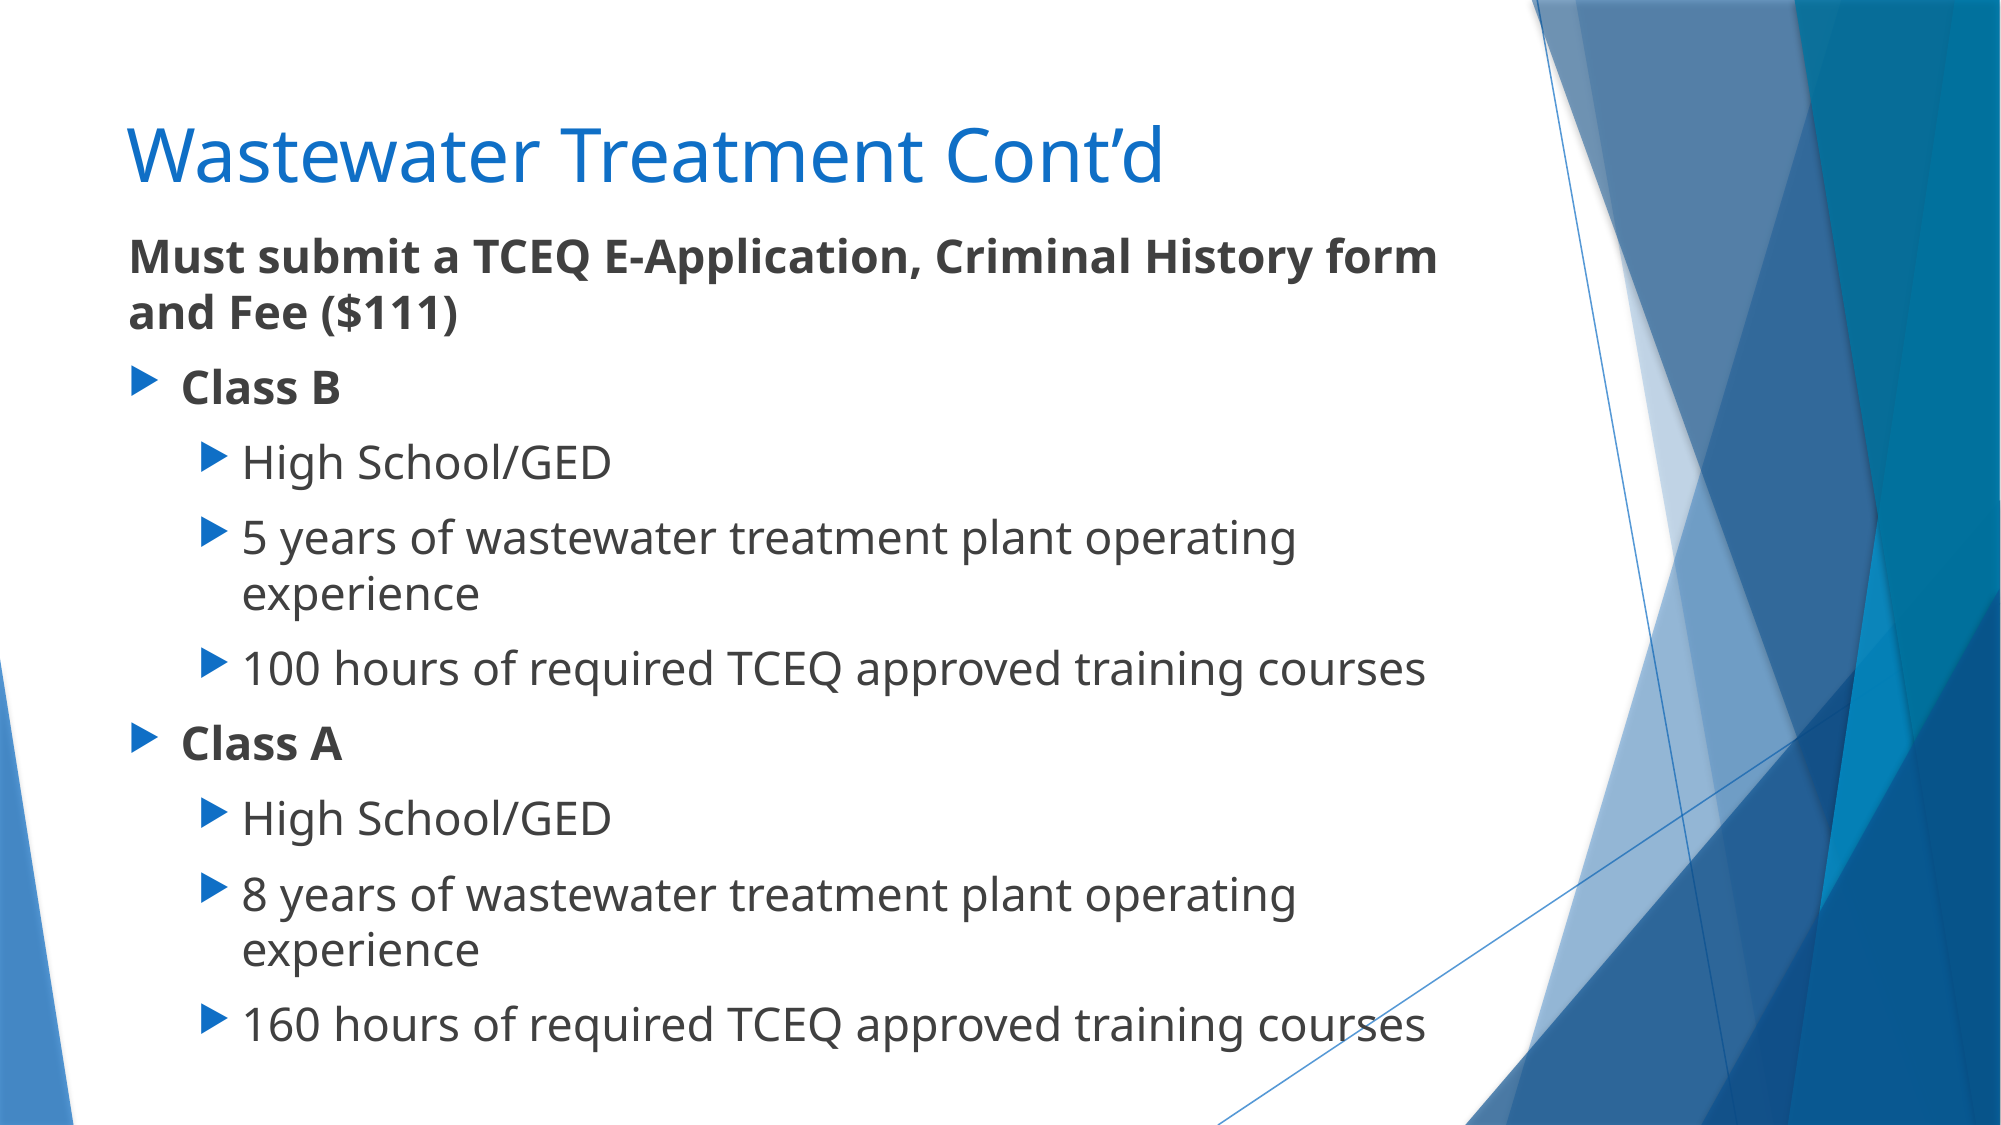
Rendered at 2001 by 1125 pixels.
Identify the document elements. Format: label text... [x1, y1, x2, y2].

list Must submit a TCEQ E-Application, Criminal History form and Fee ($111) Class B High School/GED 5 years of wastewater treatment plant operating experience 100 hours of required TCEQ approved training courses Class A High School/GED 8 years of wastewater treatment plant operating experience 160 hours of required TCEQ approved training courses [113, 219, 1524, 1061]
title Wastewater Treatment Cont’d [111, 99, 1522, 220]
